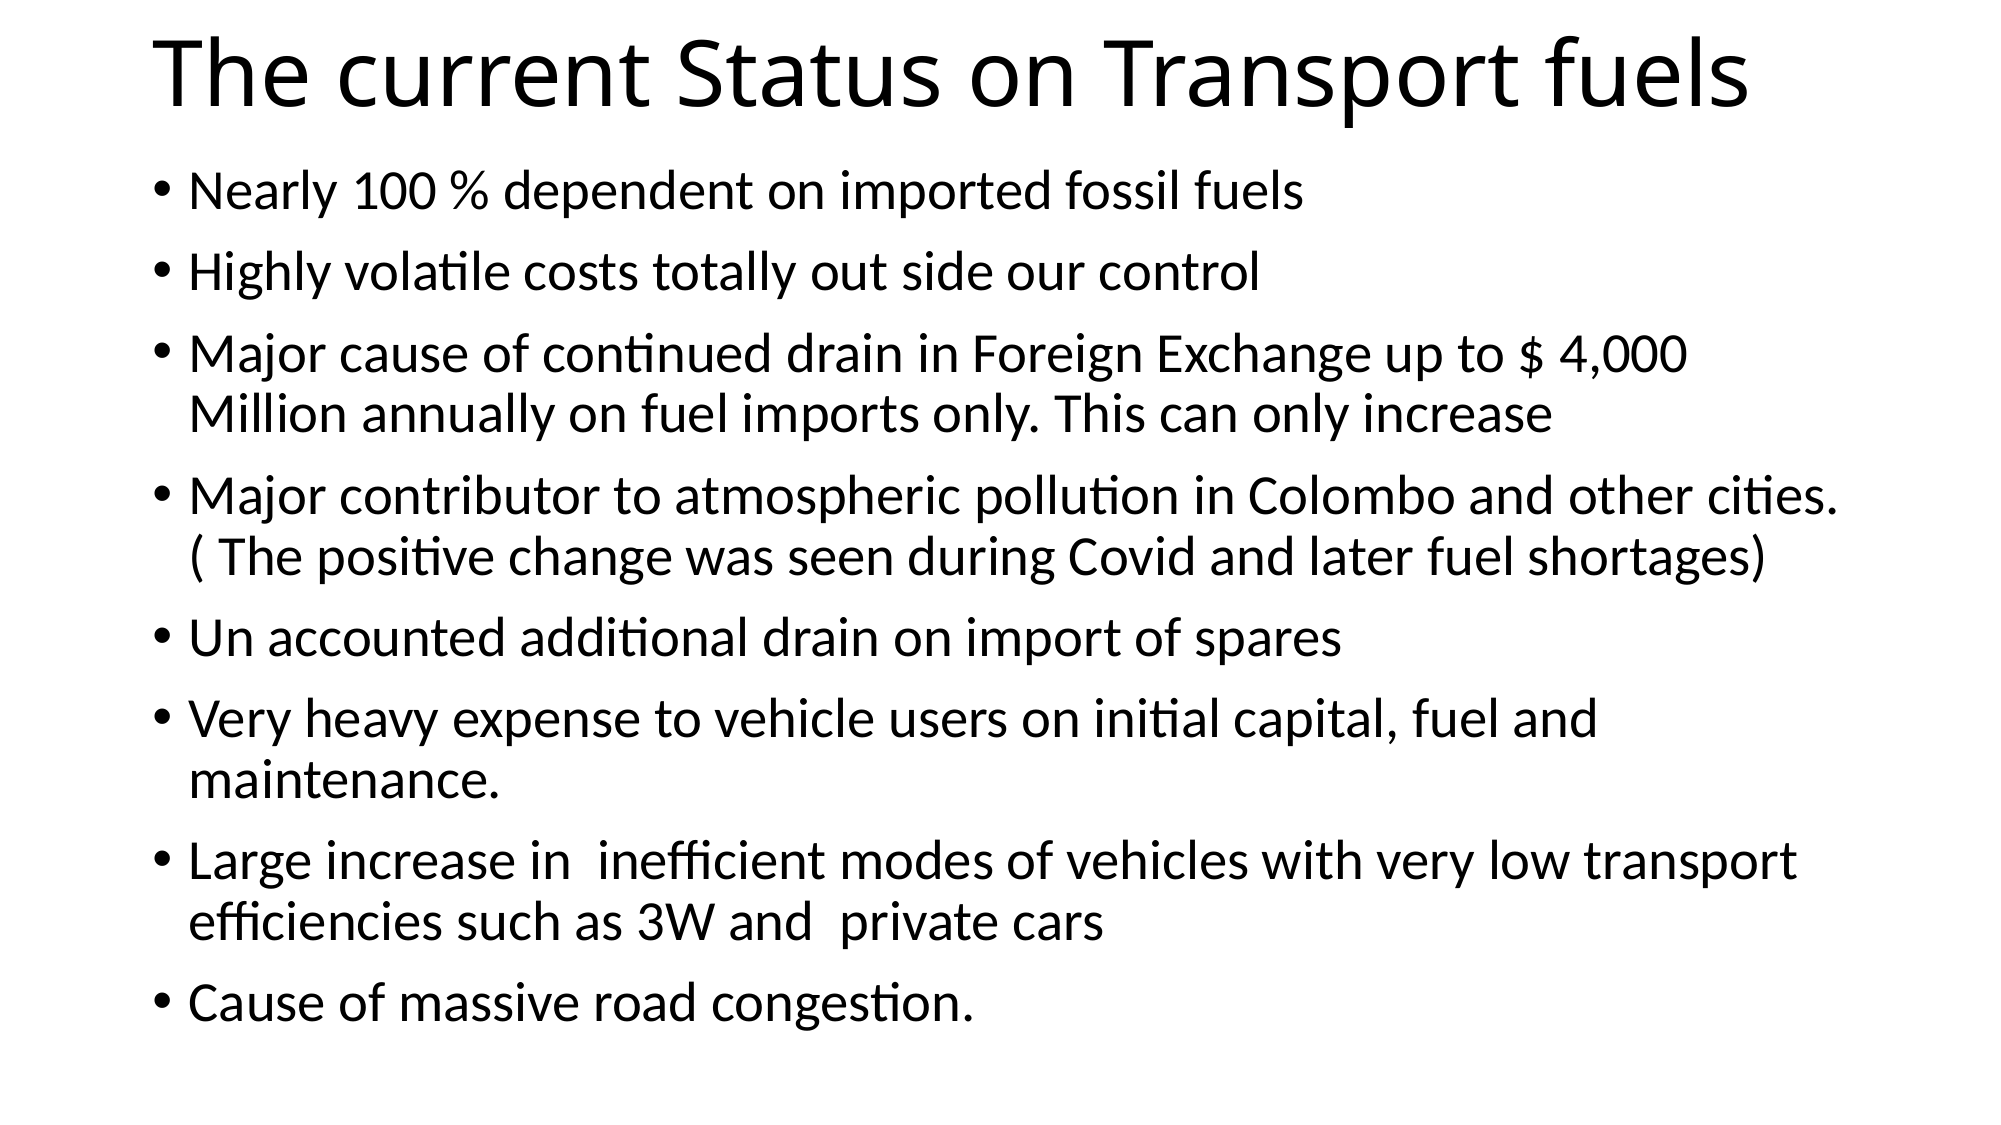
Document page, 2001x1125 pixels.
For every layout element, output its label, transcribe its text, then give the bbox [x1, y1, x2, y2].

title The current Status on Transport fuels [137, 0, 1863, 153]
list Nearly 100 % dependent on imported fossil fuels Highly volatile costs totally out side our control Major cause of continued drain in Foreign Exchange up to $ 4,000 Million annually on fuel imports only. This can only increase Major contributor to atmospheric pollution in Colombo and other cities. ( The positive change was seen during Covid and later fuel shortages) Un accounted additional drain on import of spares Very heavy expense to vehicle users on initial capital, fuel and maintenance. Large increase in inefficient modes of vehicles with very low transport efficiencies such as 3W and private cars Cause of massive road congestion. [137, 153, 1863, 1059]
